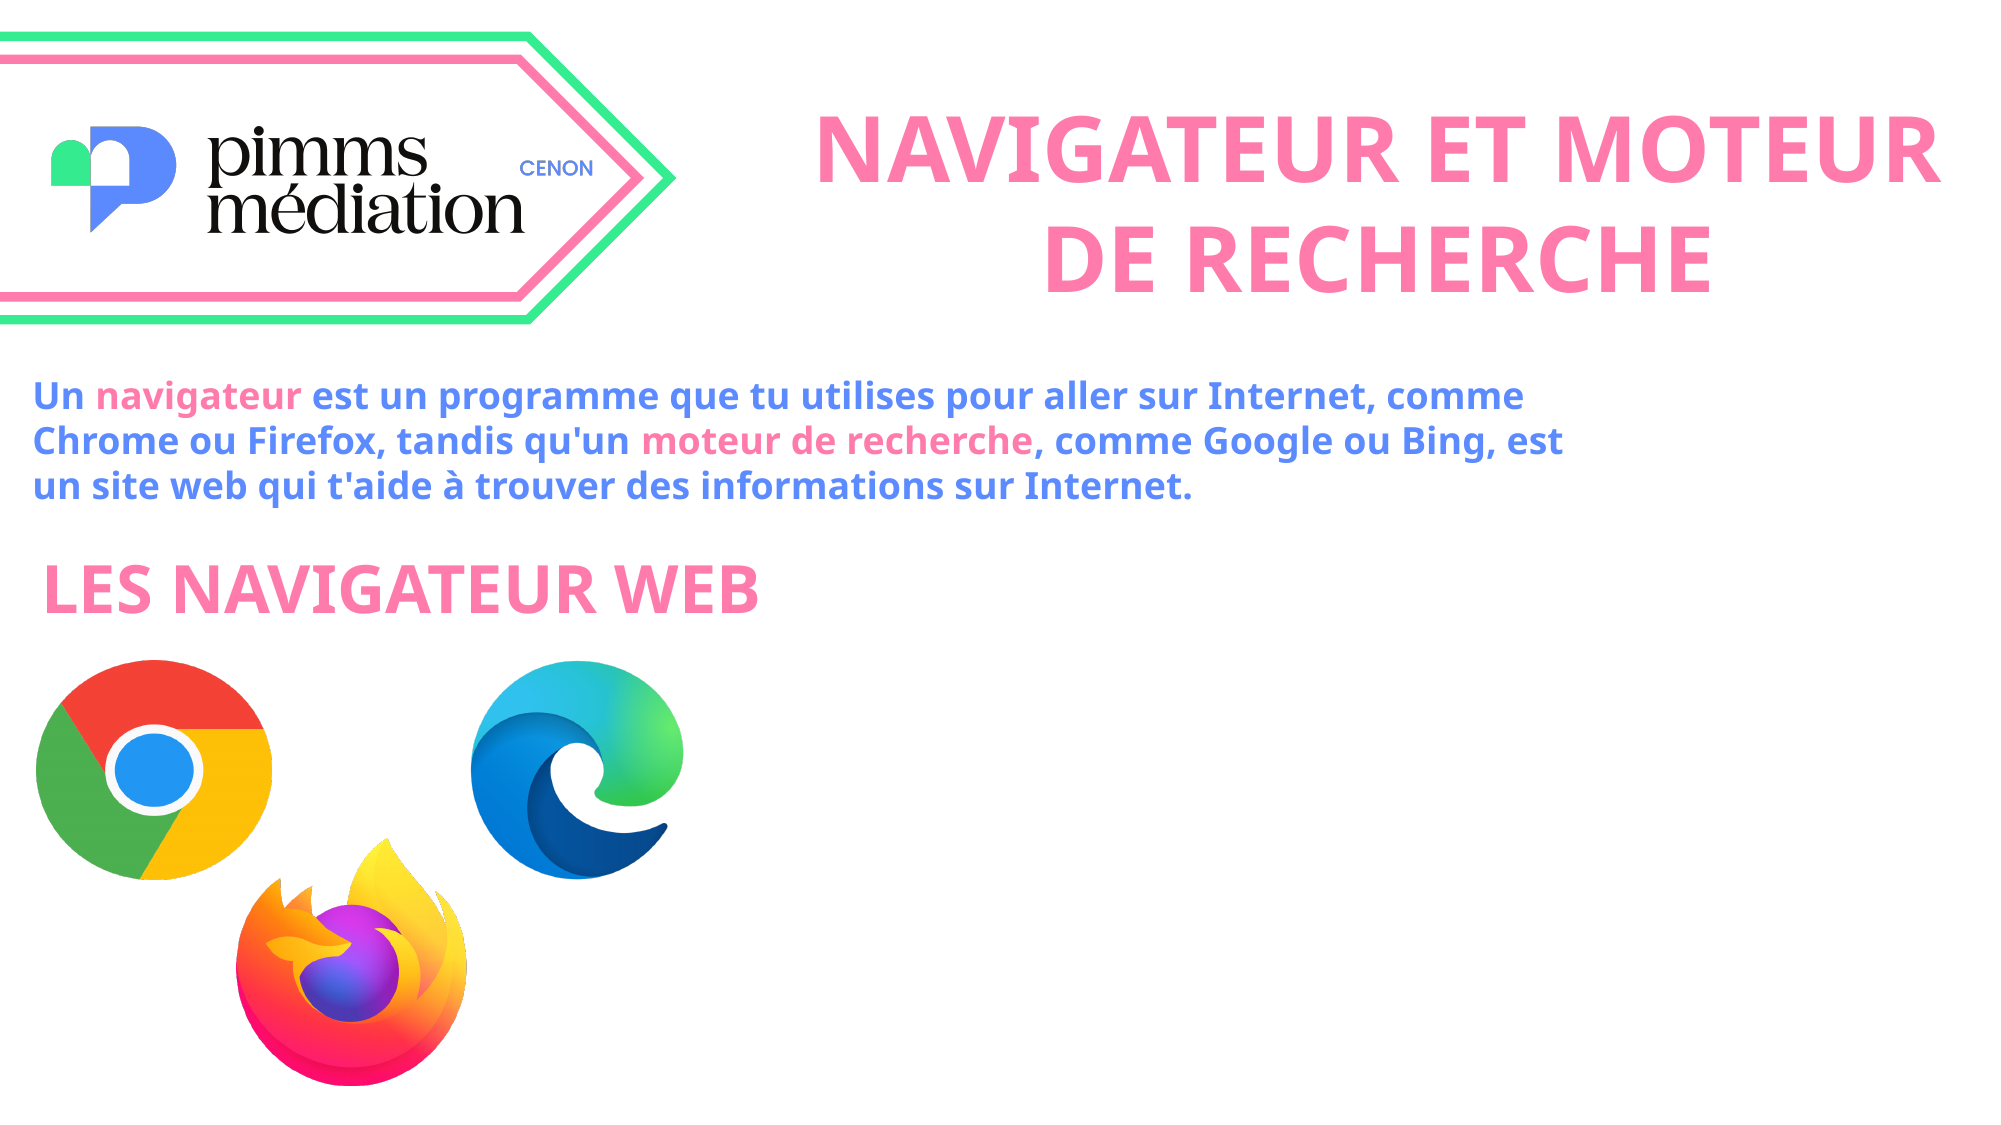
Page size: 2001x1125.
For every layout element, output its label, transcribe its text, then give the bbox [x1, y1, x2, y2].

text_box [0, 34, 542, 48]
text_box [0, 298, 553, 322]
picture [36, 660, 685, 1087]
text_box NAVIGATEUR ET MOTEUR DE RECHERCHE [774, 82, 1983, 318]
picture [0, 48, 669, 298]
text_box Un navigateur est un programme que tu utilises pour aller sur Internet, comme Chrome ou Firefox, tandis qu'un moteur de recherche, comme Google ou Bing, est un site web qui t'aide à trouver des informations sur Internet.​ [17, 364, 1601, 515]
text_box LES NAVIGATEUR WEB [26, 539, 804, 634]
